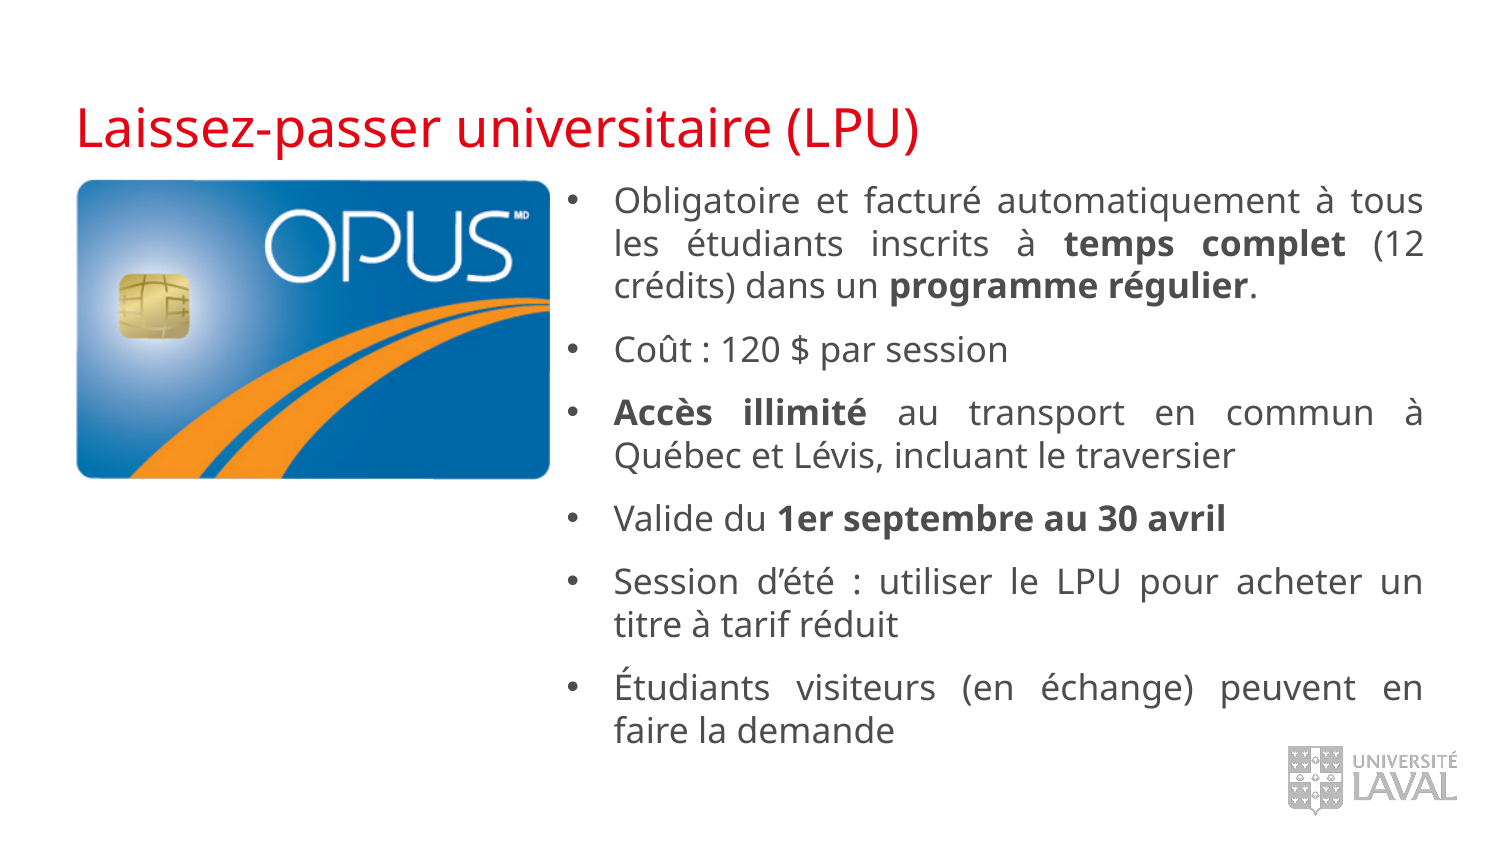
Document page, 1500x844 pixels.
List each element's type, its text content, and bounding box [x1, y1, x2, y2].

title Laissez-passer universitaire (LPU) [75, 101, 964, 163]
picture [75, 178, 550, 480]
list Obligatoire et facturé automatiquement à tous les étudiants inscrits à temps complet (12 crédits) dans un programme régulier. Coût : 120 $ par session​ Accès illimité au transport en commun à Québec et Lévis, incluant le traversier​ Valide du 1er septembre au 30 avril​ Session d’été : utiliser le LPU pour acheter un titre à tarif réduit​ Étudiants visiteurs (en échange) peuvent en faire la demande [566, 178, 1425, 735]
picture [1288, 746, 1457, 816]
